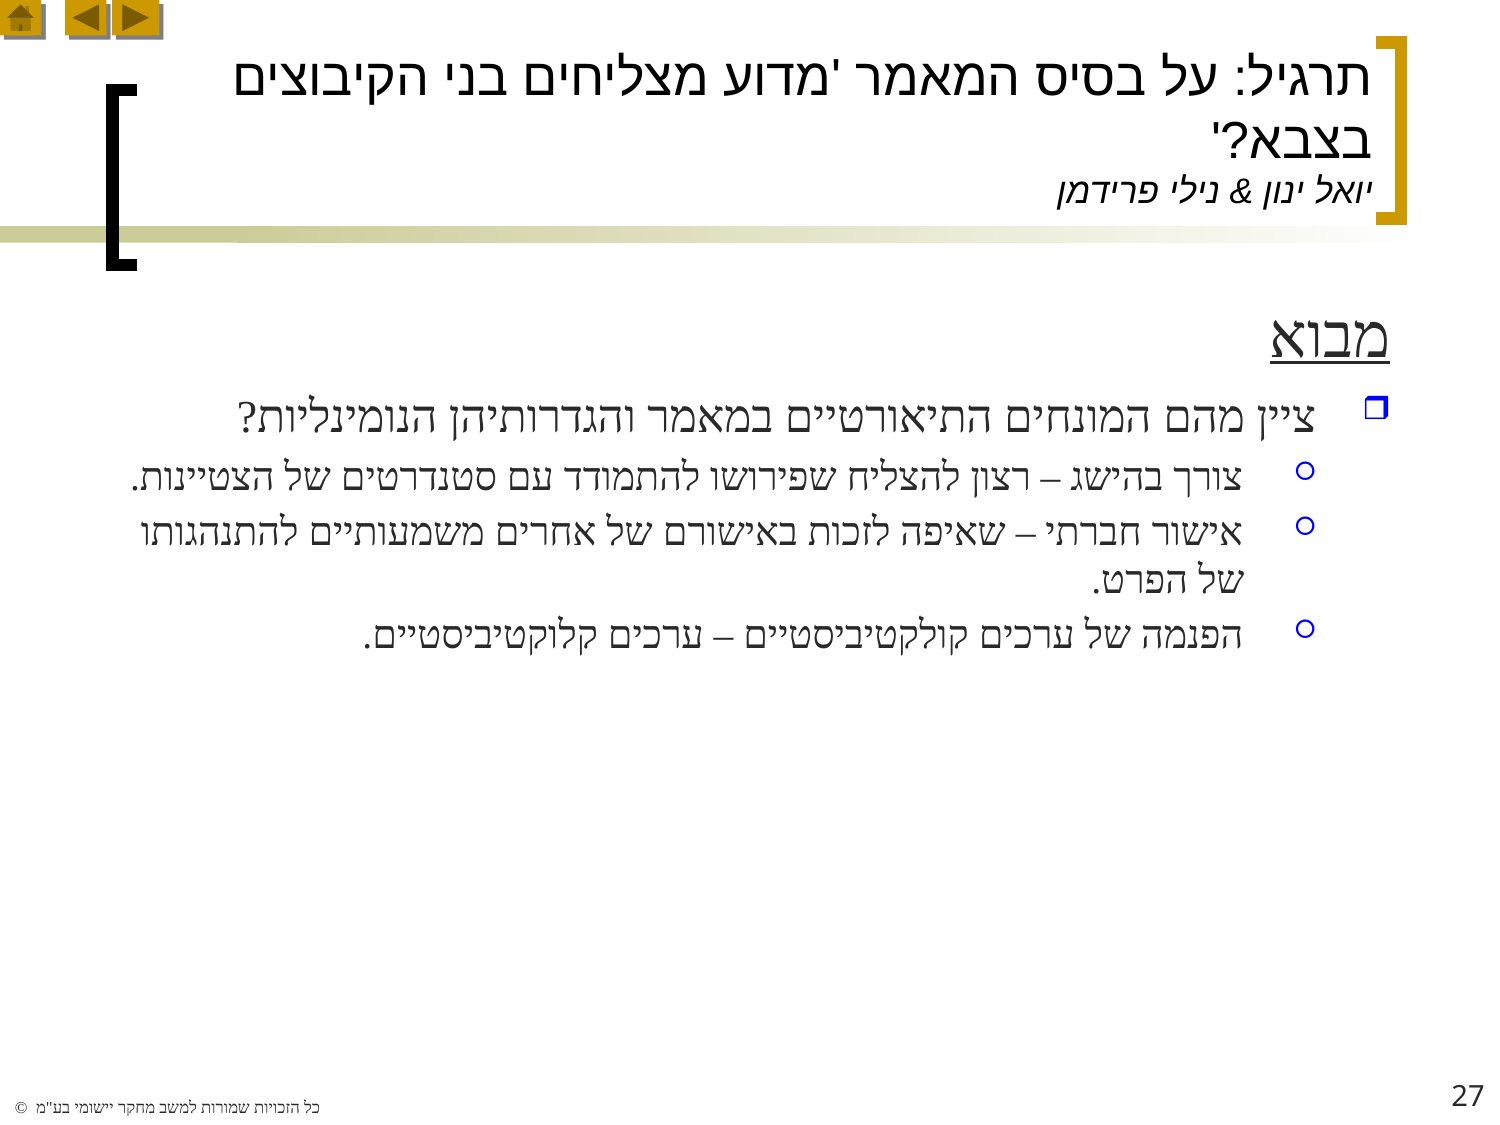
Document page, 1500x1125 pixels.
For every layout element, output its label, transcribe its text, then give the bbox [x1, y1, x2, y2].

title תרגיל: על בסיס המאמר 'מדוע מצליחים בני הקיבוצים בצבא?' יואל ינון & נילי פרידמן [111, 18, 1389, 219]
list מבוא ציין מהם המונחים התיאורטיים במאמר והגדרותיהן הנומינליות? צורך בהישג – רצון להצליח שפירושו להתמודד עם סטנדרטים של הצטיינות. אישור חברתי – שאיפה לזכות באישורם של אחרים משמעותיים להתנהגותו של הפרט. הפנמה של ערכים קולקטיביסטיים – ערכים קלוקטיביסטיים. [92, 287, 1406, 1012]
slide_number 27 [1352, 1049, 1500, 1125]
